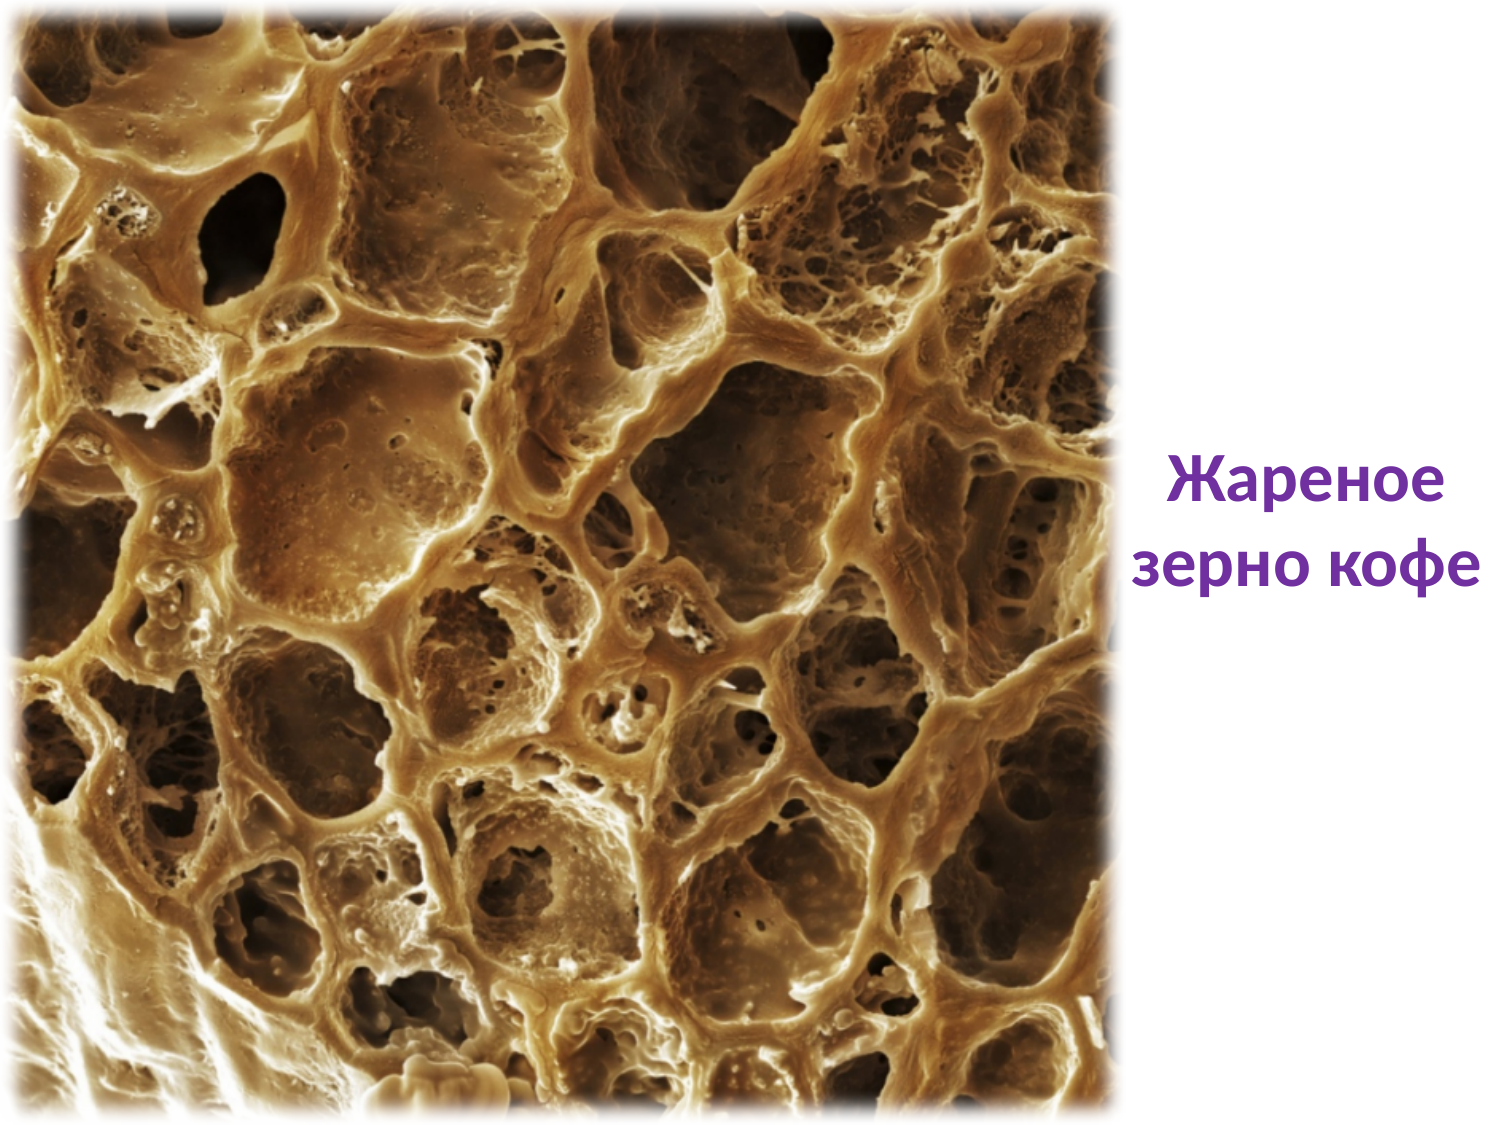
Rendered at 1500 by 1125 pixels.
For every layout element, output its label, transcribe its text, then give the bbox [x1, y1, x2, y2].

title Жареное зерно кофе [1128, 421, 1500, 610]
picture [0, 0, 1126, 1125]
